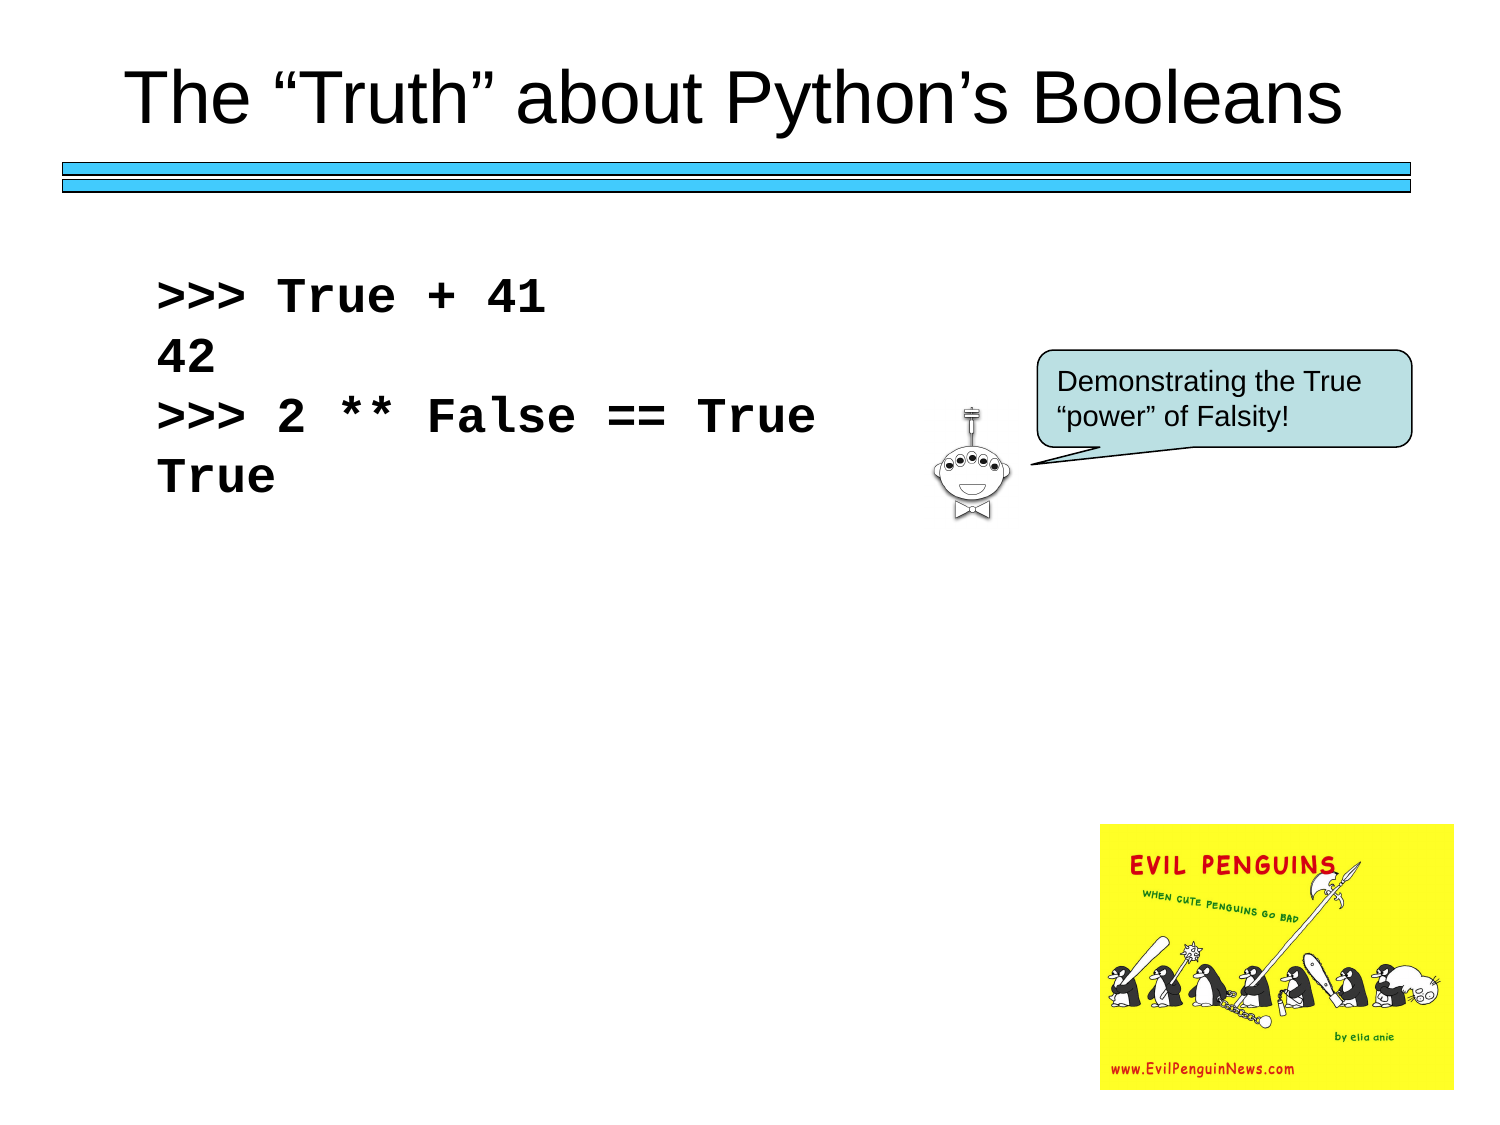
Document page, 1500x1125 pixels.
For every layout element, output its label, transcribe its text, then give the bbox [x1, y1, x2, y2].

title The “Truth” about Python’s Booleans [62, 0, 1413, 163]
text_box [62, 162, 1411, 193]
text_box >>> True + 41 42 >>> 2 ** False == True True [150, 262, 824, 503]
text_box Demonstrating the True “power” of Falsity! [1031, 350, 1412, 465]
picture [924, 399, 1020, 529]
picture [1099, 824, 1454, 1091]
